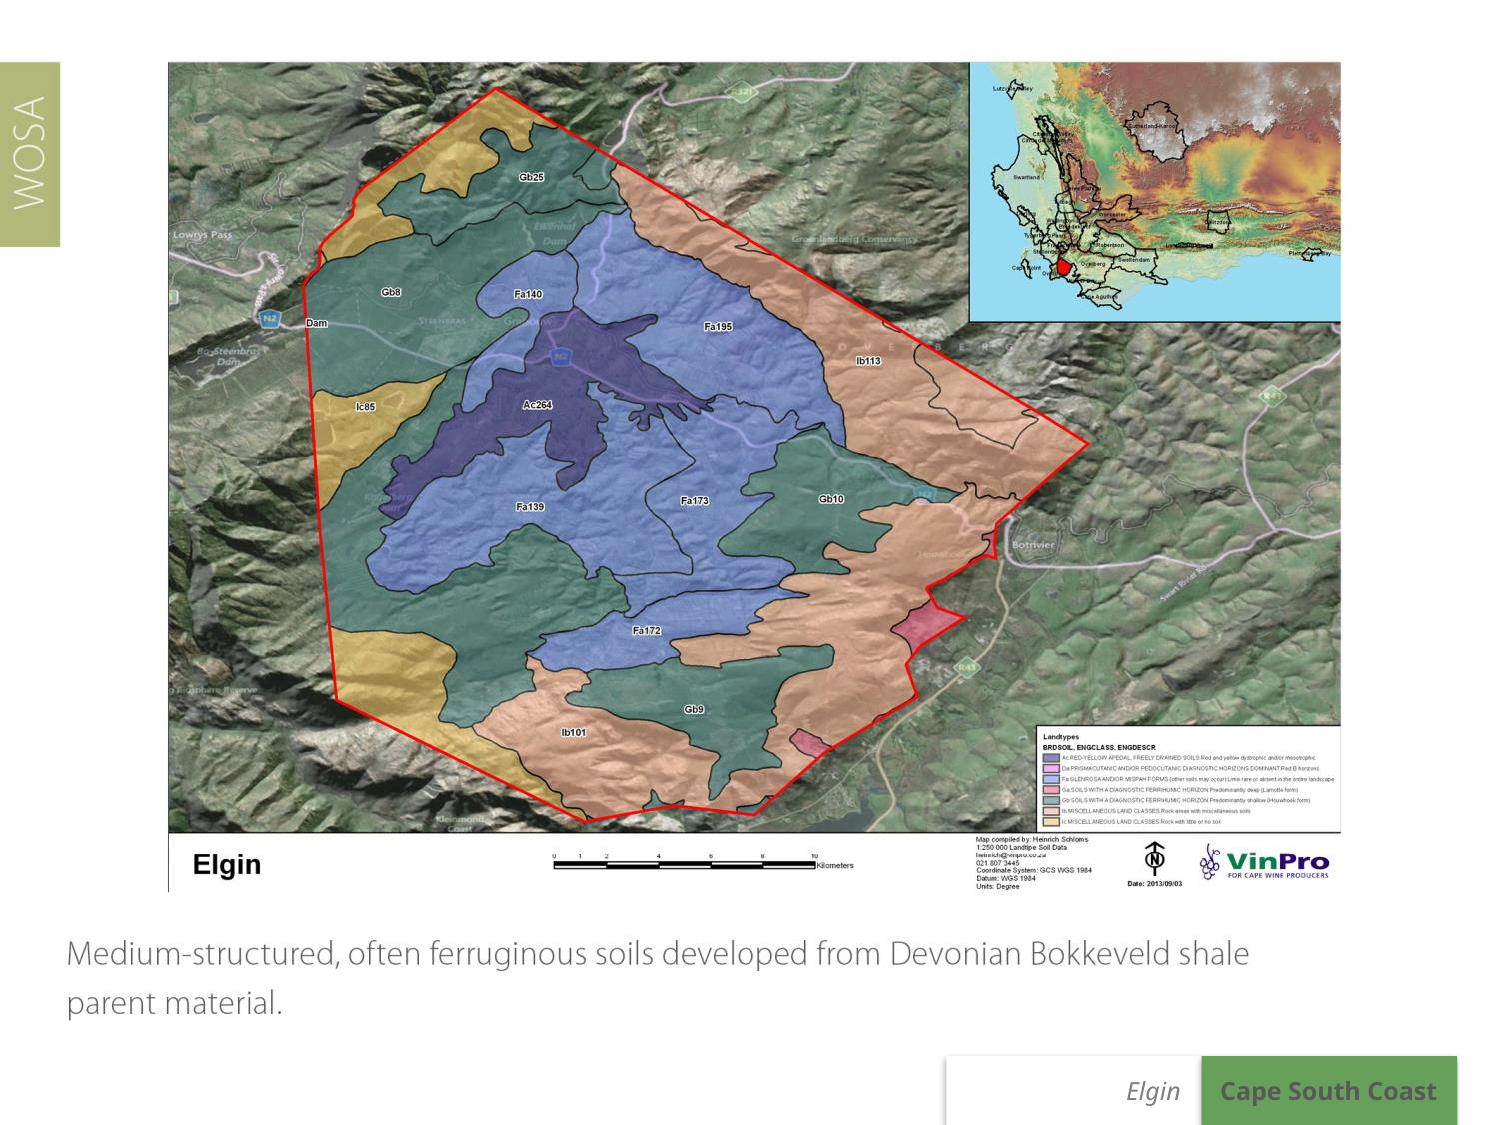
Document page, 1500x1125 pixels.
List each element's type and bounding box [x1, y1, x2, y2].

picture [0, 0, 1500, 1125]
text_box [946, 1055, 1458, 1125]
